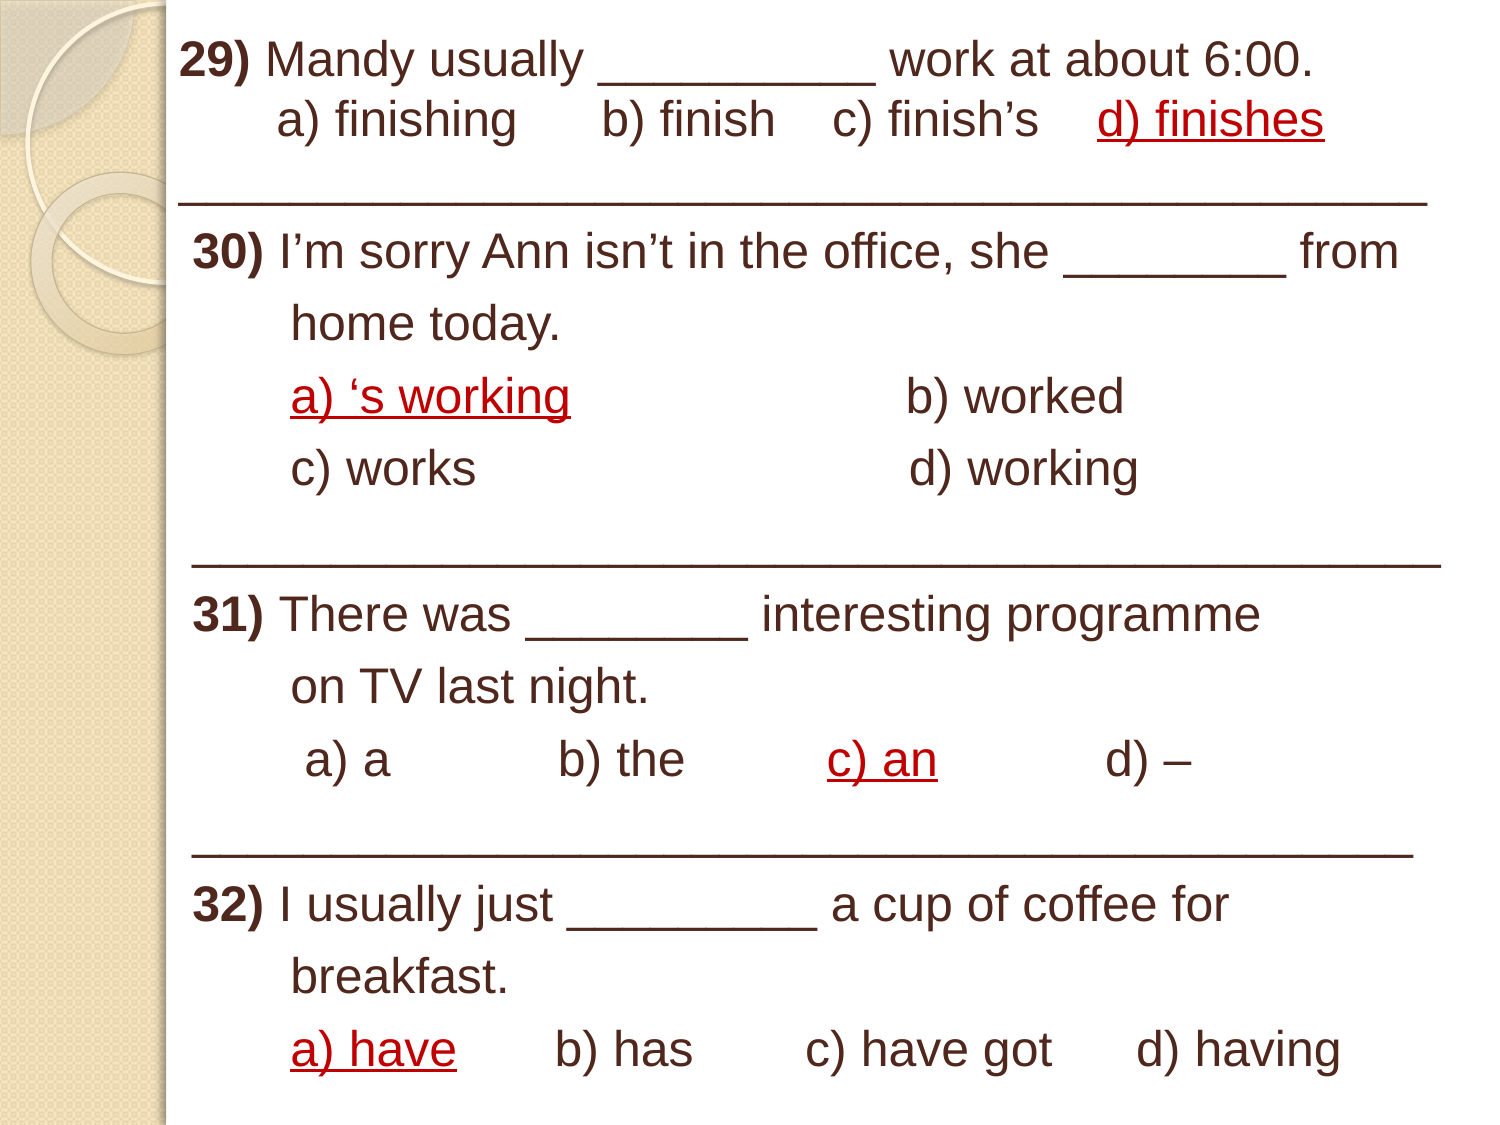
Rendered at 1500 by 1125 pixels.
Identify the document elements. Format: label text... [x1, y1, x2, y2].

list 30) I’m sorry Ann isn’t in the office, she ________ from home today. a) ‘s working b) worked c) works d) working _____________________________________________ 31) There was ________ interesting programme on TV last night. a) a b) the c) an d) – ____________________________________________ 32) I usually just _________ a cup of coffee for breakfast. a) have b) has c) have got d) having [164, 210, 1466, 1125]
title 29) Mandy usually __________ work at about 6:00. a) finishing b) finish c) finish’s d) finishes _____________________________________________ [164, 0, 1466, 210]
